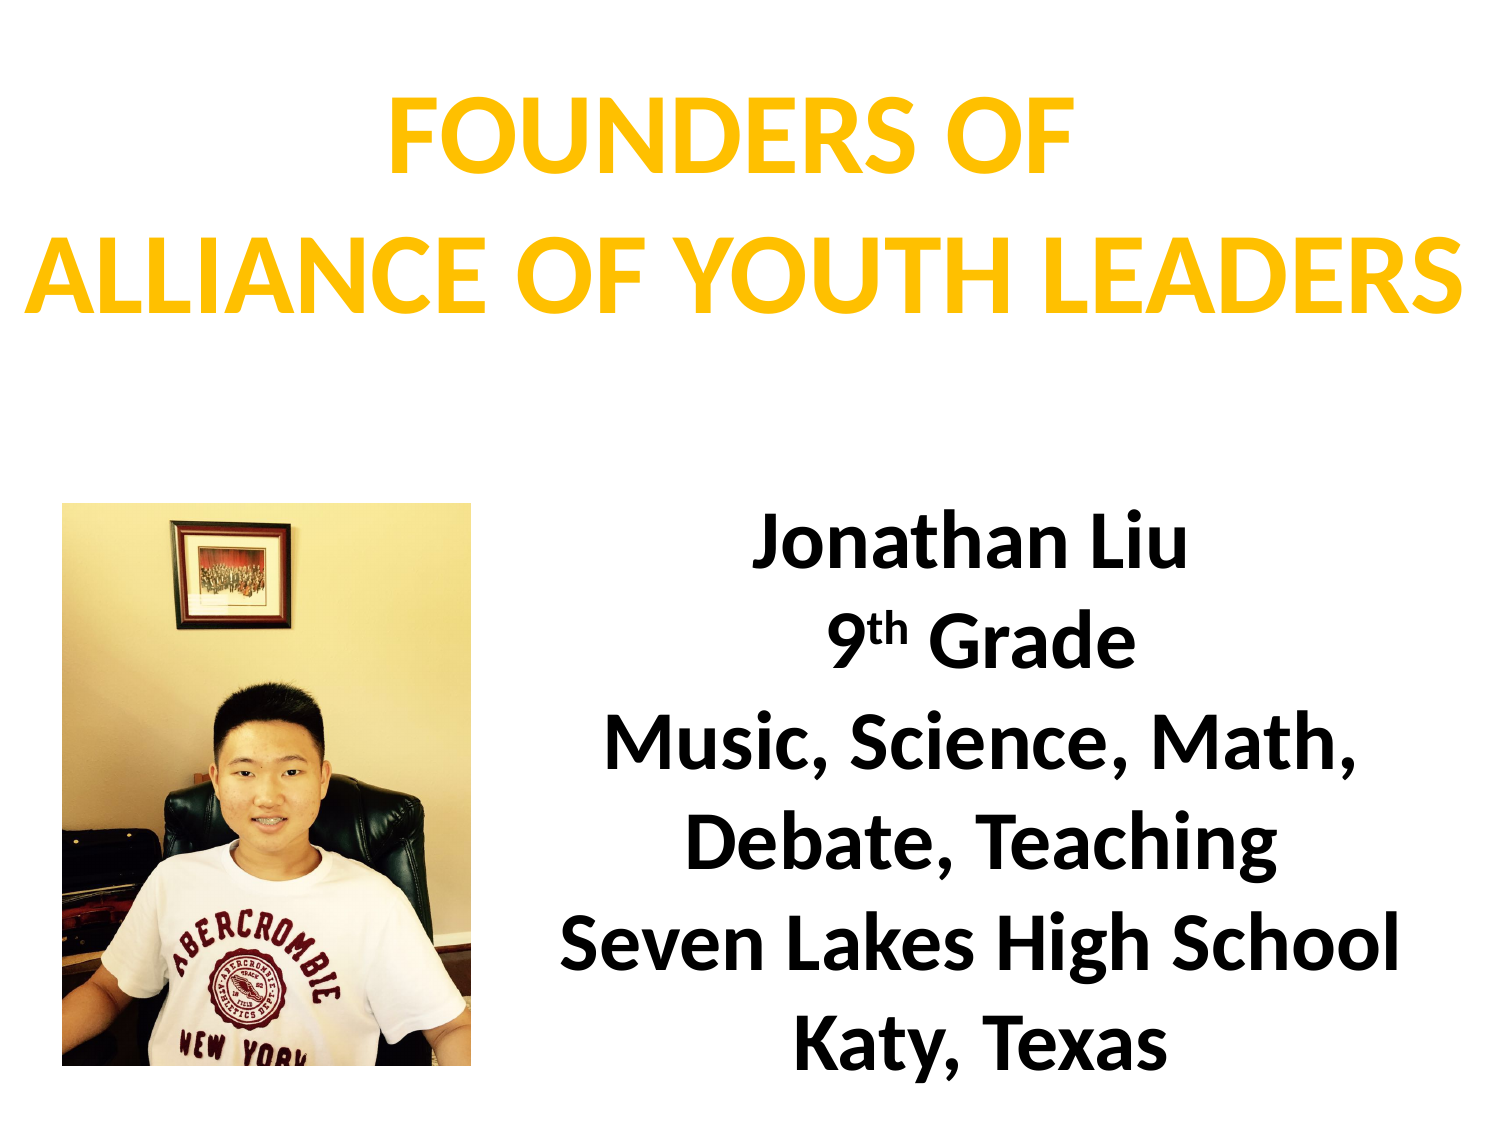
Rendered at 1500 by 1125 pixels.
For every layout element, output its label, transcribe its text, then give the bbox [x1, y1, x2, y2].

title Founders of Alliance of Youth Leaders [0, 50, 1495, 363]
text_box Jonathan Liu 9th Grade Music, Science, Math, Debate, Teaching Seven Lakes High School Katy, Texas [487, 481, 1475, 1088]
picture [62, 502, 471, 1066]
